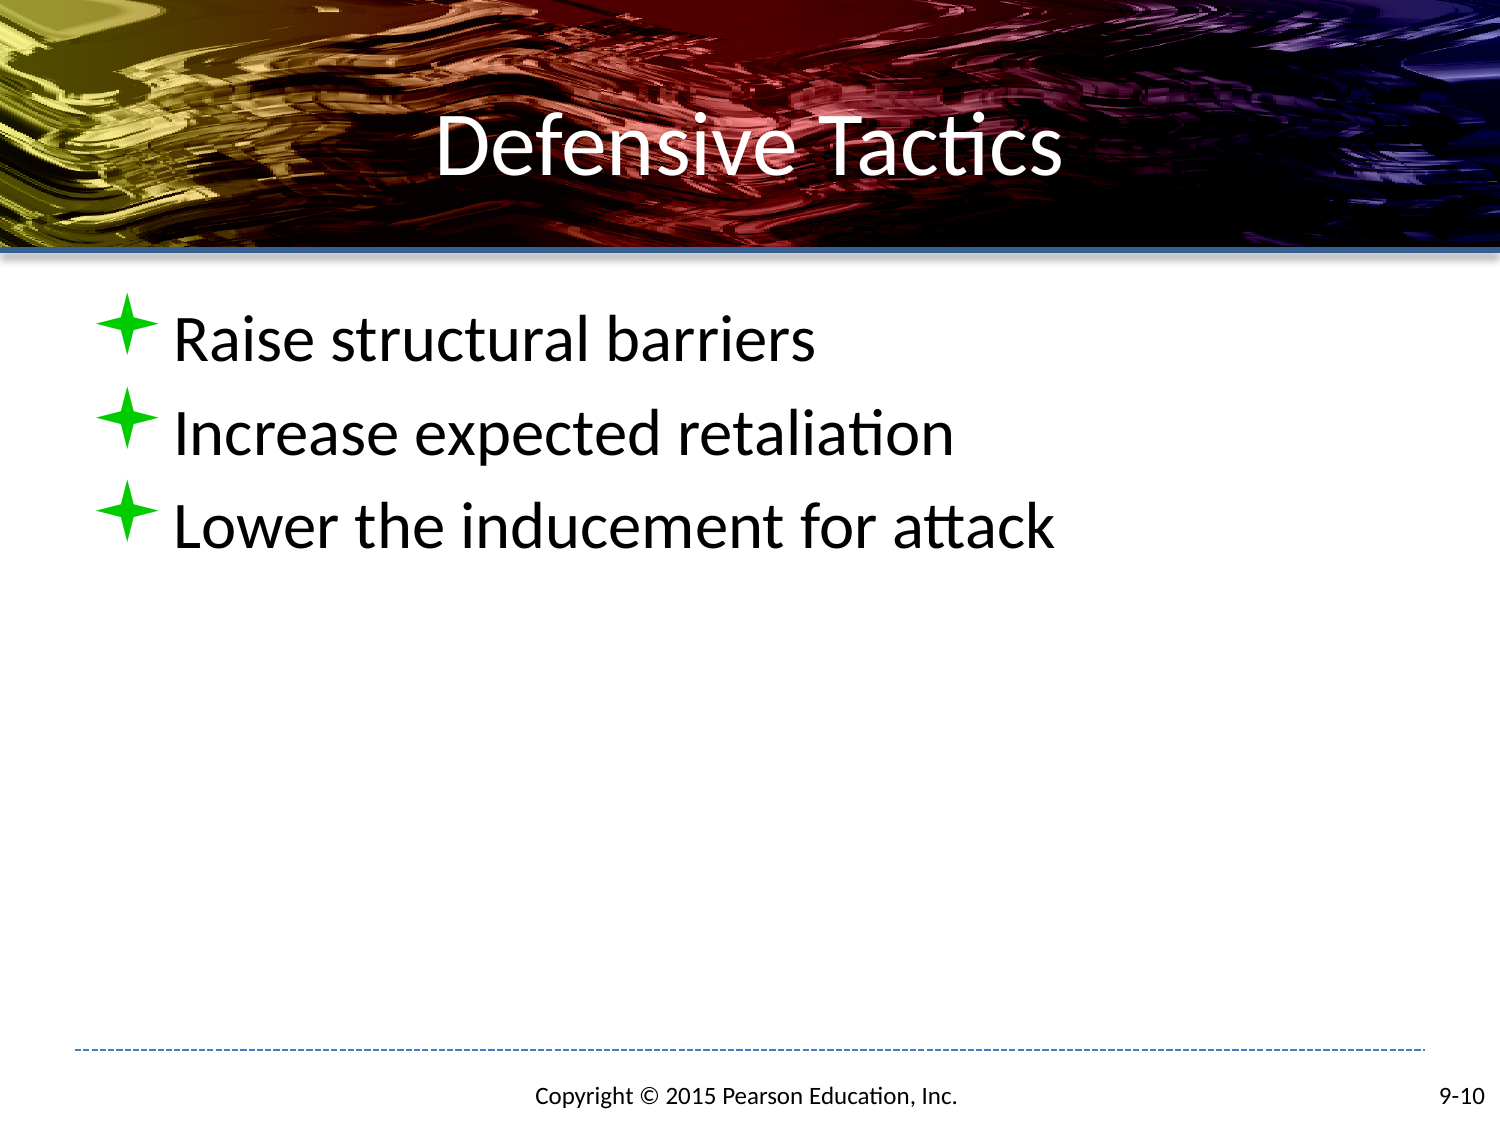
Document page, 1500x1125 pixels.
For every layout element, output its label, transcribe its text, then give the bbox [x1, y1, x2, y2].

list Raise structural barriers Increase expected retaliation Lower the inducement for attack [75, 287, 1425, 1030]
slide_number 9-10 [1149, 1064, 1500, 1125]
picture [0, 0, 1500, 247]
footer Copyright © 2015 Pearson Education, Inc. [506, 1065, 994, 1125]
title Defensive Tactics [75, 45, 1425, 233]
